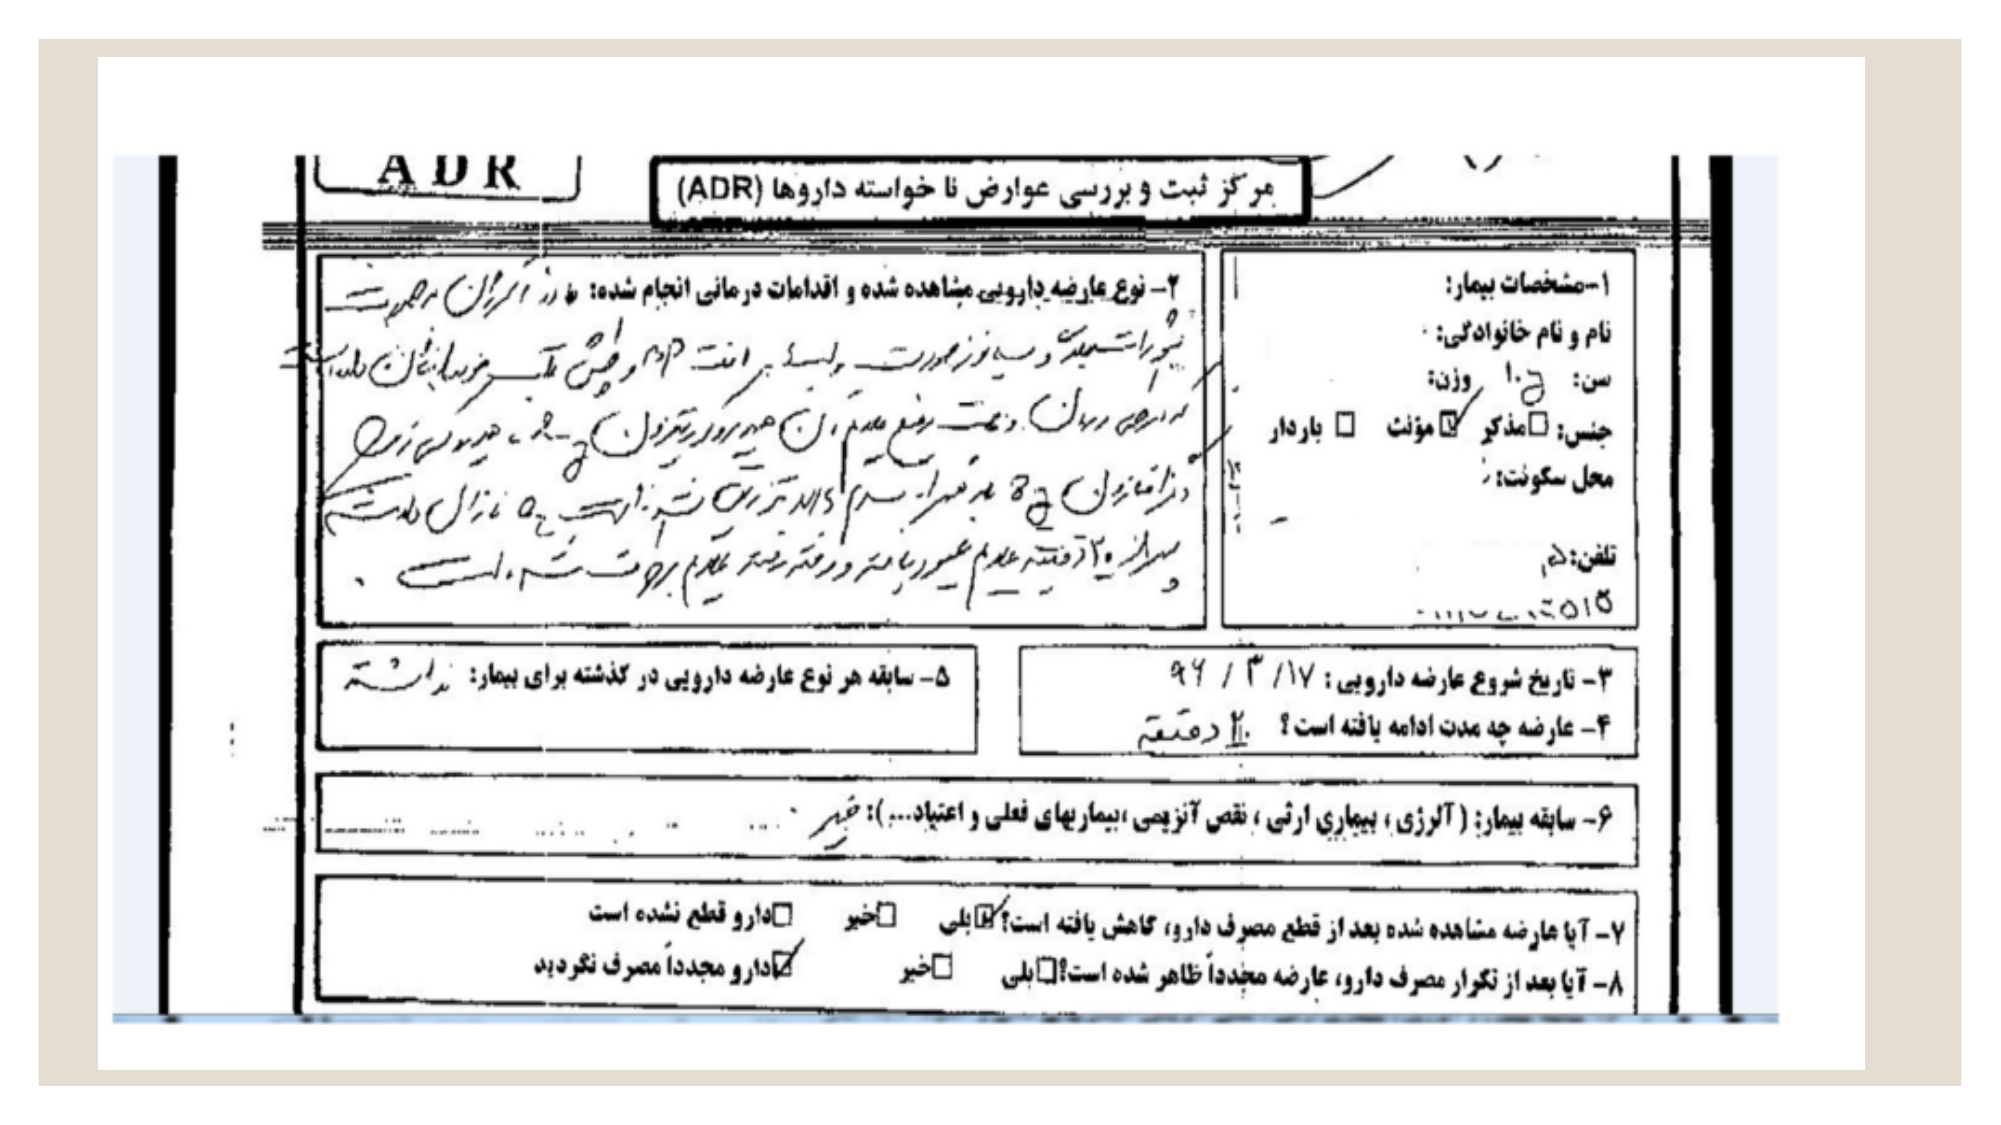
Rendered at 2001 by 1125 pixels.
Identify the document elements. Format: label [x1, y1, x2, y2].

list [98, 57, 1865, 1070]
